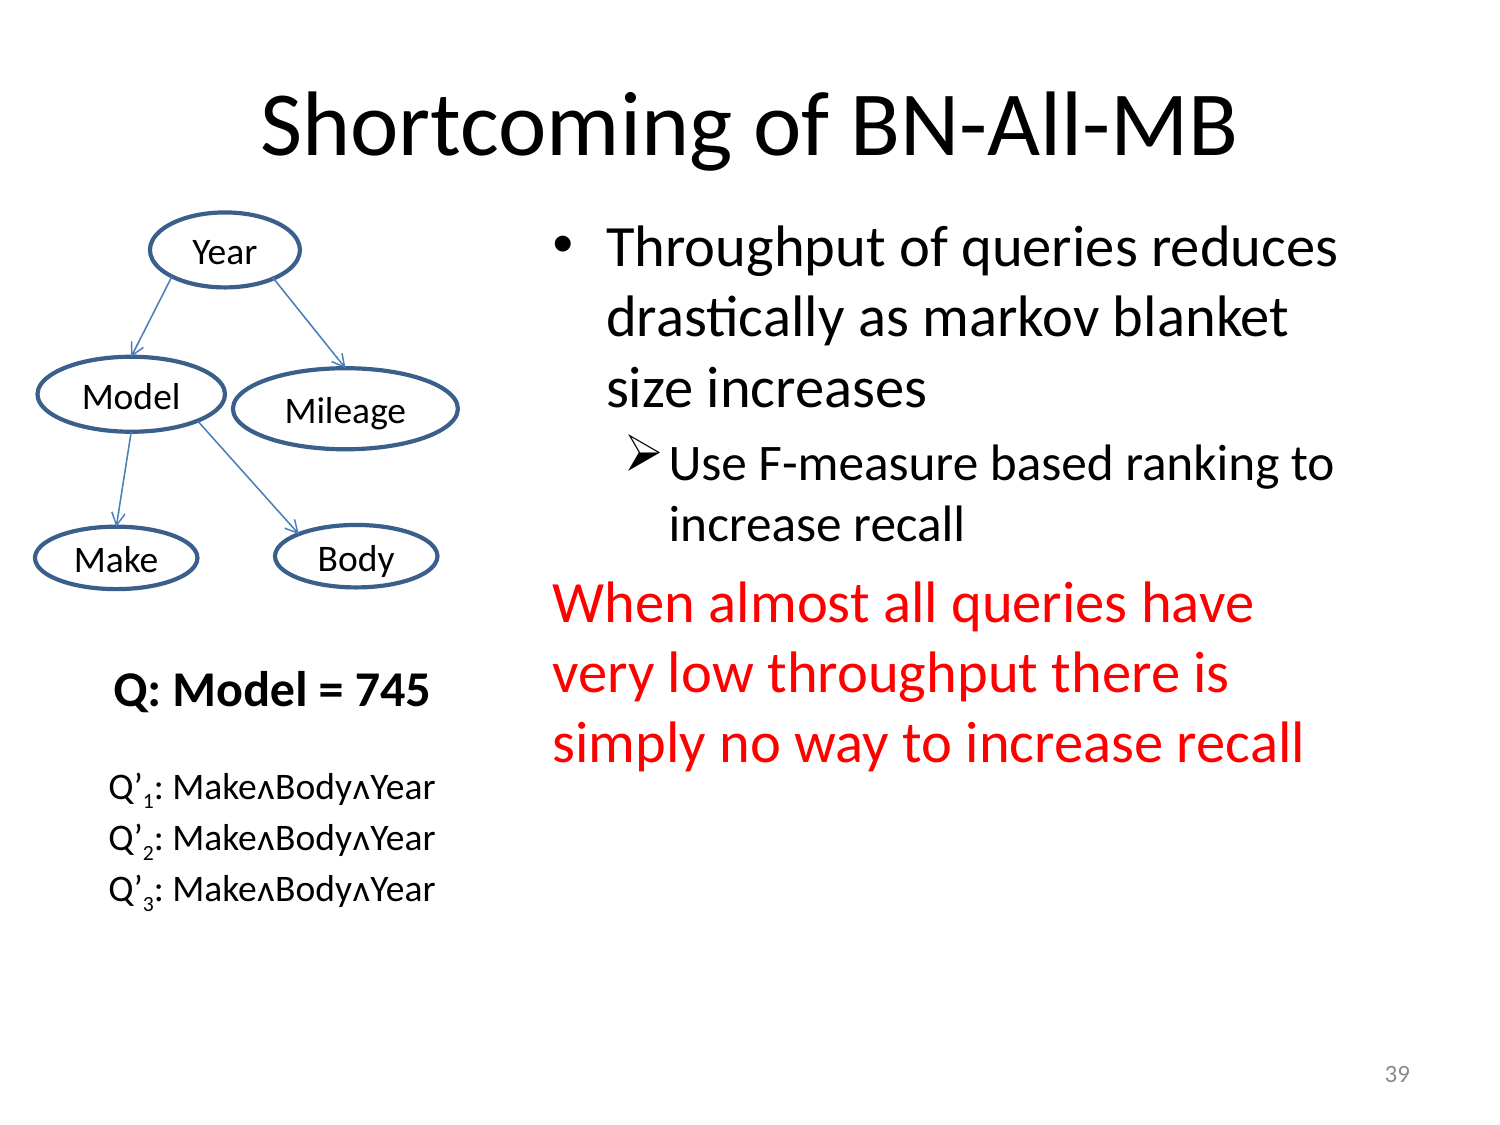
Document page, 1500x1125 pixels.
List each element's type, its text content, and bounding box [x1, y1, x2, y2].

text_box Year [147, 210, 303, 290]
text_box Mileage [230, 366, 460, 452]
text_box Model [35, 354, 228, 434]
text_box Body [272, 522, 440, 590]
text_box Q: Model = 745 Q’1: MakeᴧBodyᴧYear Q’2: MakeᴧBodyᴧYear Q’3: MakeᴧBodyᴧYear [0, 649, 597, 923]
text_box Make [32, 524, 200, 592]
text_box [131, 276, 173, 357]
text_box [197, 420, 300, 535]
title Shortcoming of BN-All-MB [75, 24, 1425, 213]
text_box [116, 431, 132, 527]
slide_number 39 [1074, 1042, 1425, 1103]
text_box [271, 276, 346, 369]
list Throughput of queries reduces drastically as markov blanket size increases Use F-measure based ranking to increase recall When almost all queries have very low throughput there is simply no way to increase recall [537, 200, 1363, 943]
